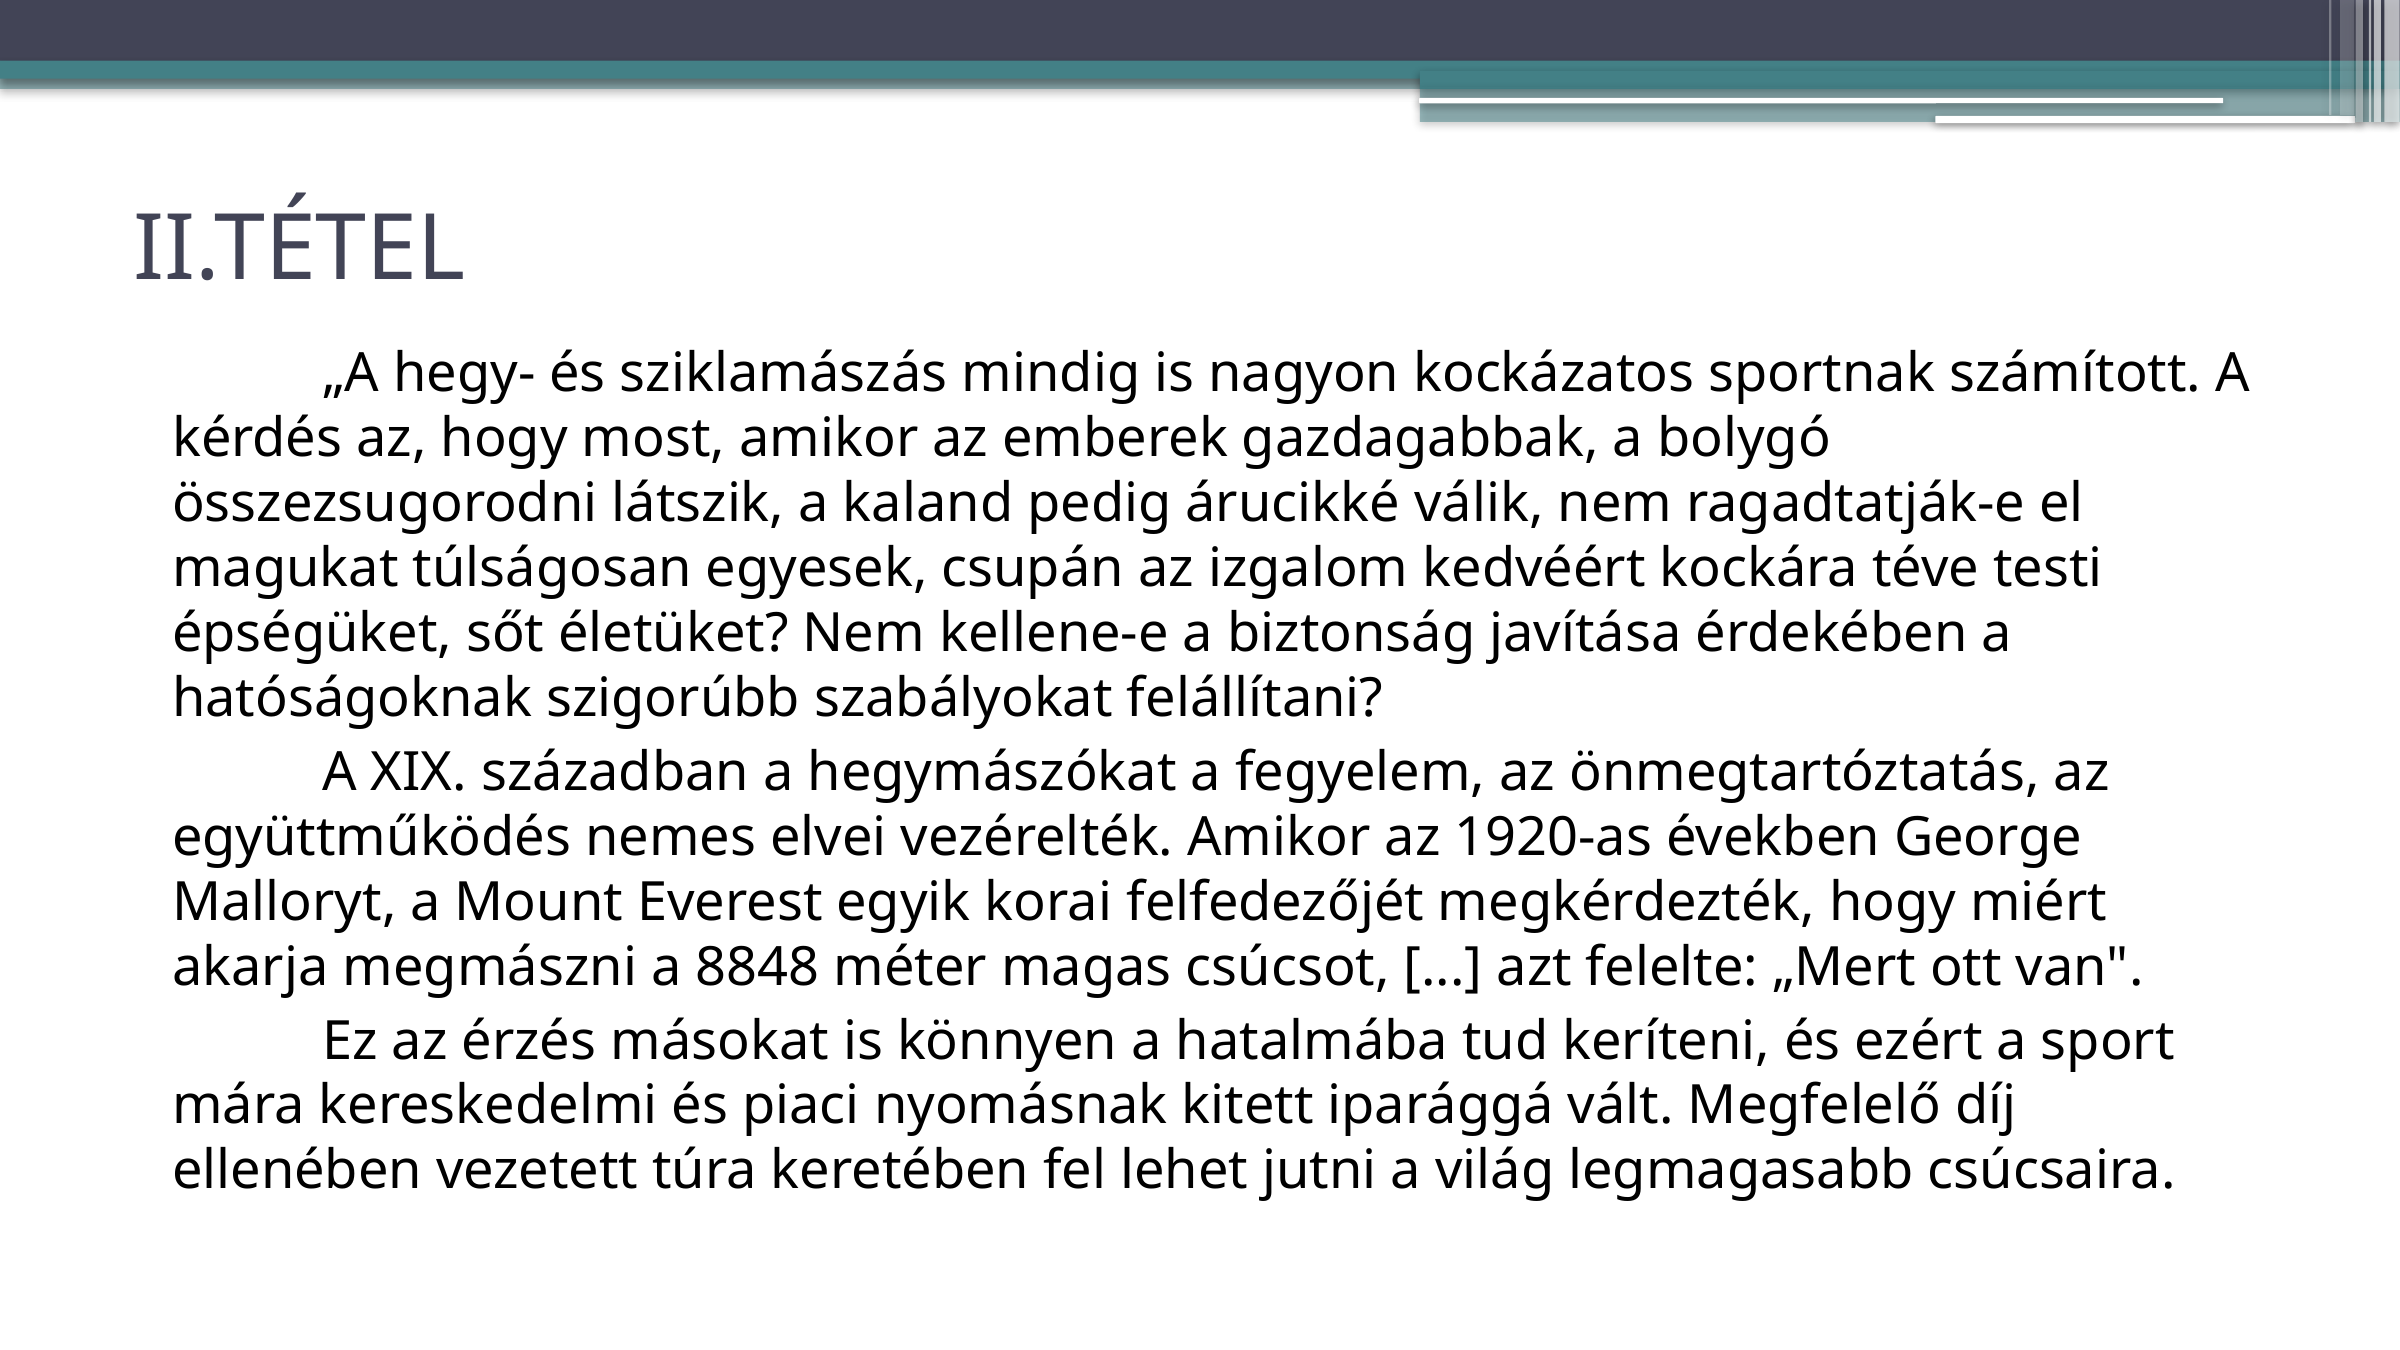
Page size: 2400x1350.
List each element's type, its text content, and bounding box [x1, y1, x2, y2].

list „A hegy- és sziklamászás mindig is nagyon kockázatos sportnak számított. A kérdés az, hogy most, amikor az emberek gazdagabbak, a bolygó összezsugorodni látszik, a kaland pedig árucikké válik, nem ragadtatják-e el magukat túlságosan egyesek, csupán az izgalom kedvéért kockára téve testi épségüket, sőt életüket? Nem kellene-e a biztonság javítása érdekében a hatóságoknak szigorúbb szabályokat felállítani? A XIX. században a hegymászókat a fegyelem, az önmegtartóztatás, az együttműködés nemes elvei vezérelték. Amikor az 1920-as években George Malloryt, a Mount Everest egyik korai felfedezőjét megkérdezték, hogy miért akarja megmászni a 8848 méter magas csúcsot, [...] azt felelte: „Mert ott van". Ez az érzés másokat is könnyen a hatalmába tud keríteni, és ezért a sport mára kereskedelmi és piaci nyomásnak kitett iparággá vált. Megfelelő díj ellenében vezetett túra keretében fel lehet jutni a világ legmagasabb csúcsaira. [125, 337, 2285, 1175]
title II.TÉTEL [112, 174, 2273, 310]
